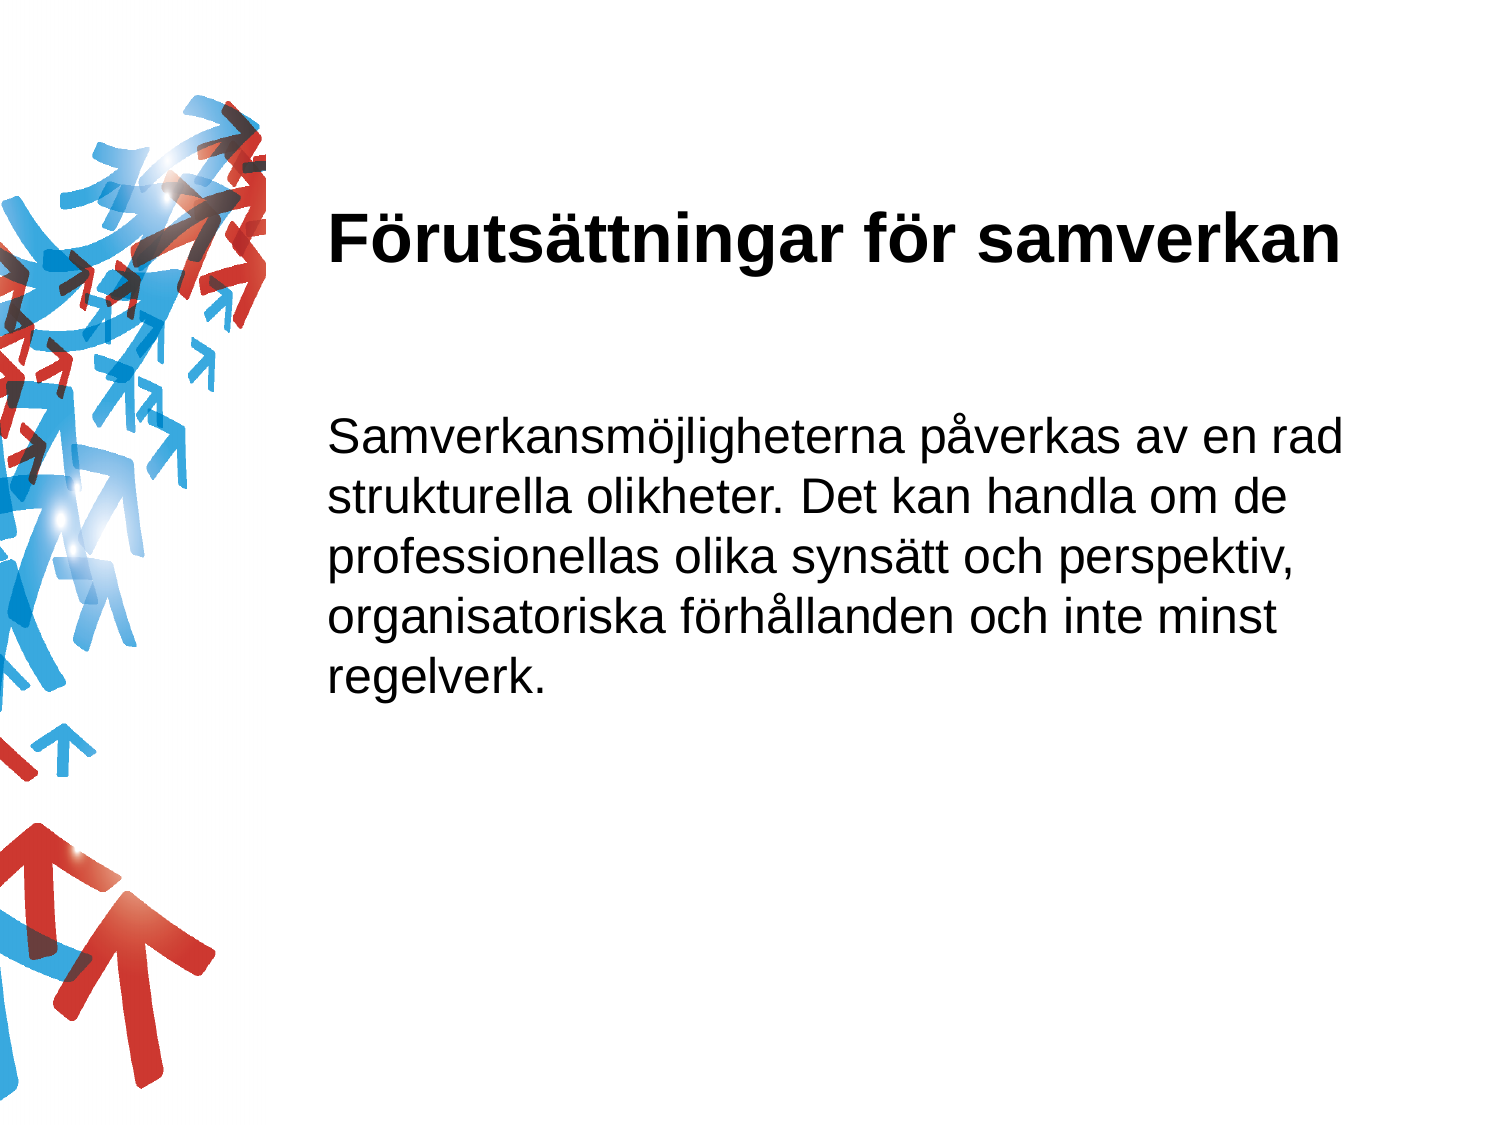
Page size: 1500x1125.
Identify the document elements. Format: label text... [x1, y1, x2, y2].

picture [0, 0, 266, 1125]
title Förutsättningar för samverkan [312, 184, 1500, 372]
list Samverkansmöjligheterna påverkas av en rad strukturella olikheter. Det kan handla om de professionellas olika synsätt och perspektiv, organisatoriska förhållanden och inte minst regelverk. [312, 326, 1459, 1069]
